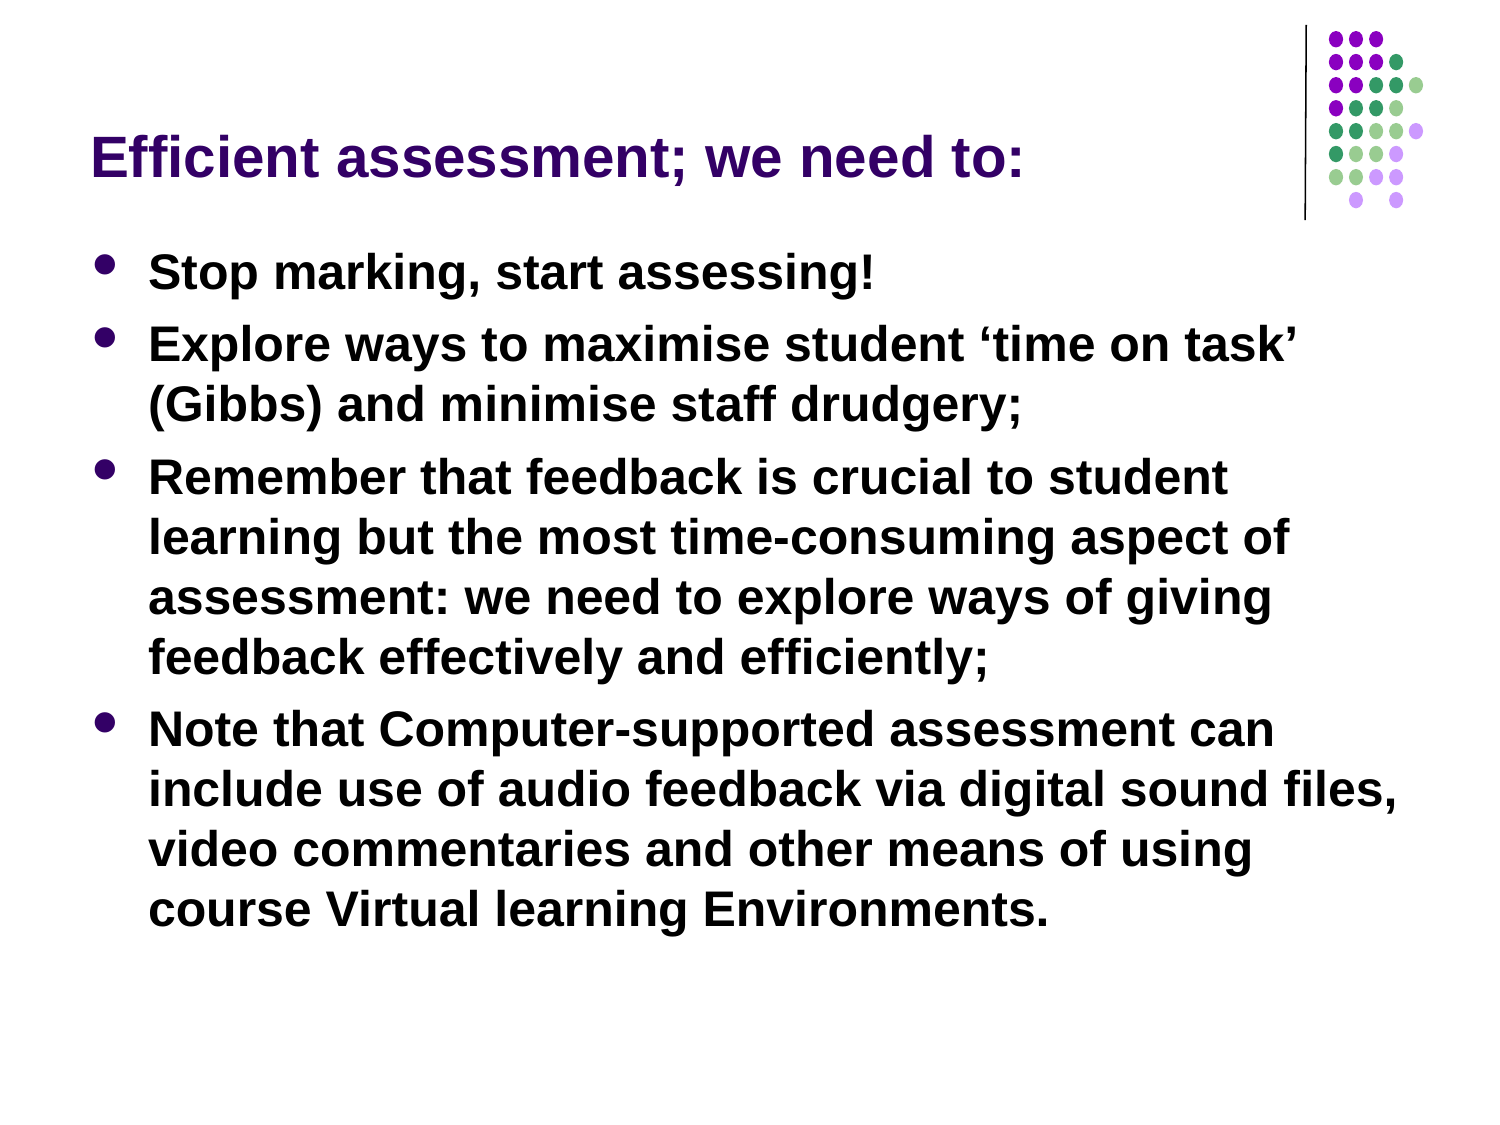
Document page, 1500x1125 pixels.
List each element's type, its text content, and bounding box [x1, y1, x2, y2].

list Stop marking, start assessing! Explore ways to maximise student ‘time on task’ (Gibbs) and minimise staff drudgery; Remember that feedback is crucial to student learning but the most time-consuming aspect of assessment: we need to explore ways of giving feedback effectively and efficiently; Note that Computer-supported assessment can include use of audio feedback via digital sound files, video commentaries and other means of using course Virtual learning Environments. [76, 231, 1428, 1018]
title Efficient assessment; we need to: [74, 19, 1313, 197]
